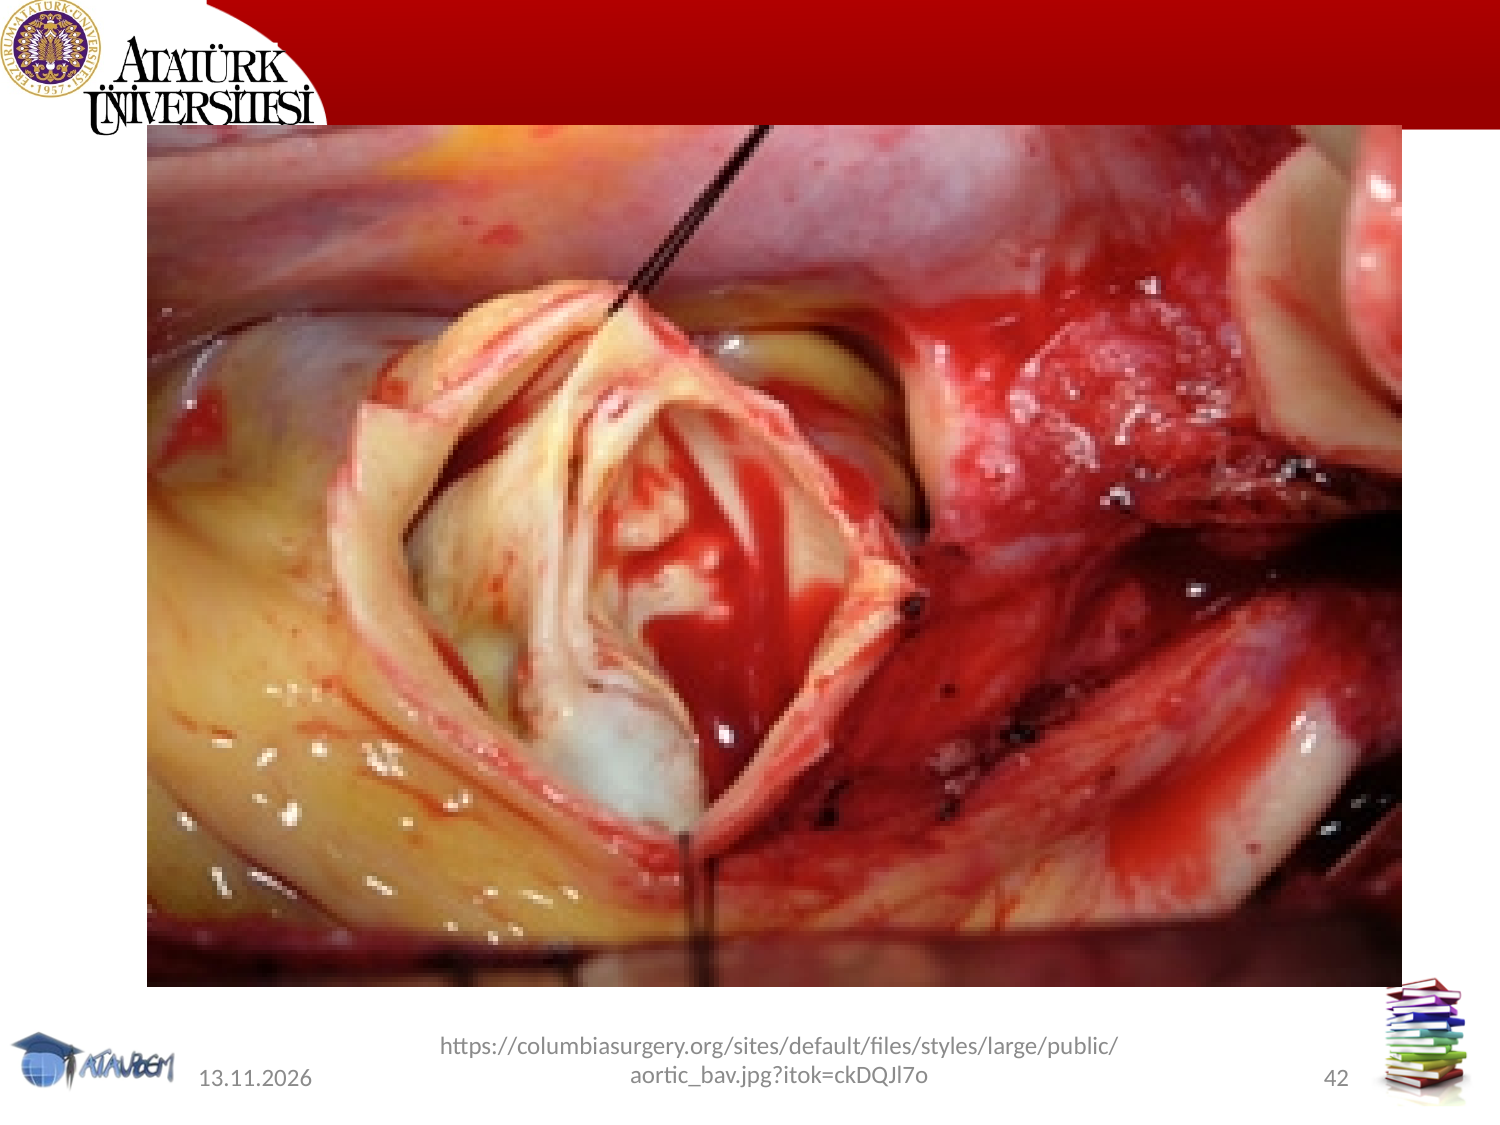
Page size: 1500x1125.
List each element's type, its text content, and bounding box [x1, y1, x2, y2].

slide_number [183, 1046, 395, 1107]
footer https://columbiasurgery.org/sites/default/files/styles/large/public/aortic_bav.jpg?itok=ckDQJl7o [395, 1011, 1164, 1107]
picture [0, 0, 1500, 1125]
slide_number 42 [1074, 1046, 1365, 1107]
